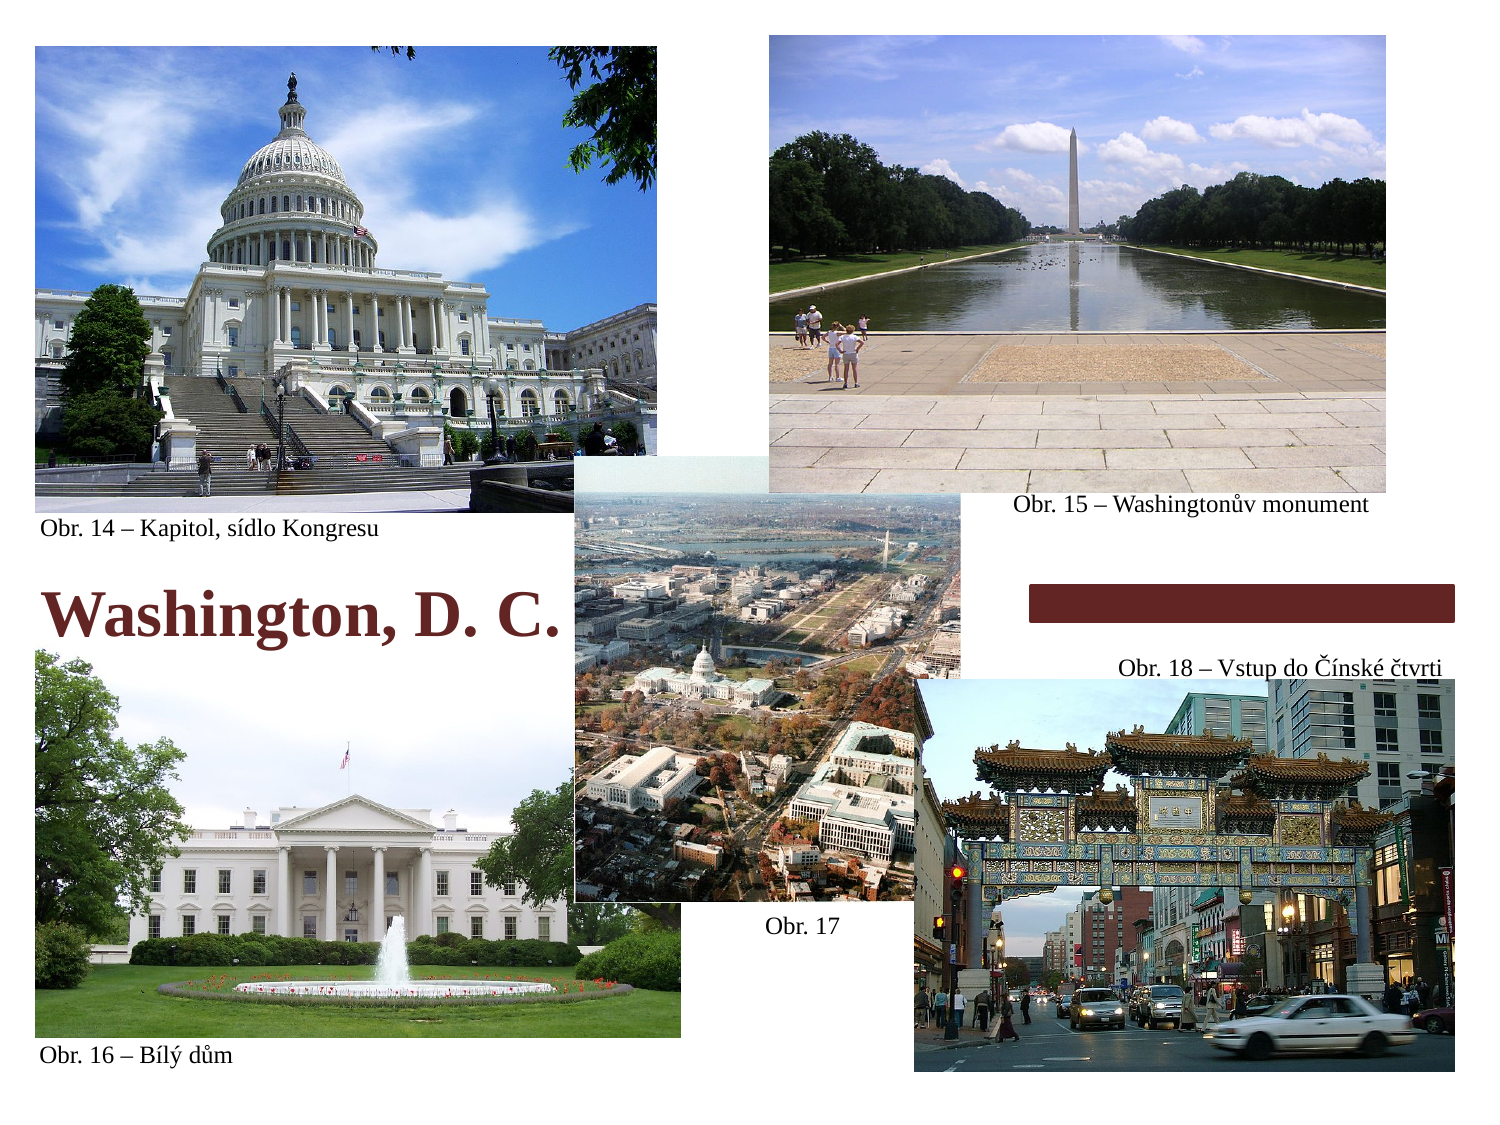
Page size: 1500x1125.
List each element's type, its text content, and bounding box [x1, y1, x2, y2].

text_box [573, 456, 962, 948]
text_box [1029, 584, 1455, 623]
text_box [23, 46, 657, 550]
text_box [913, 644, 1461, 1073]
text_box Washington, D. C. [25, 562, 566, 641]
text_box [23, 644, 681, 1077]
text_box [768, 34, 1388, 527]
